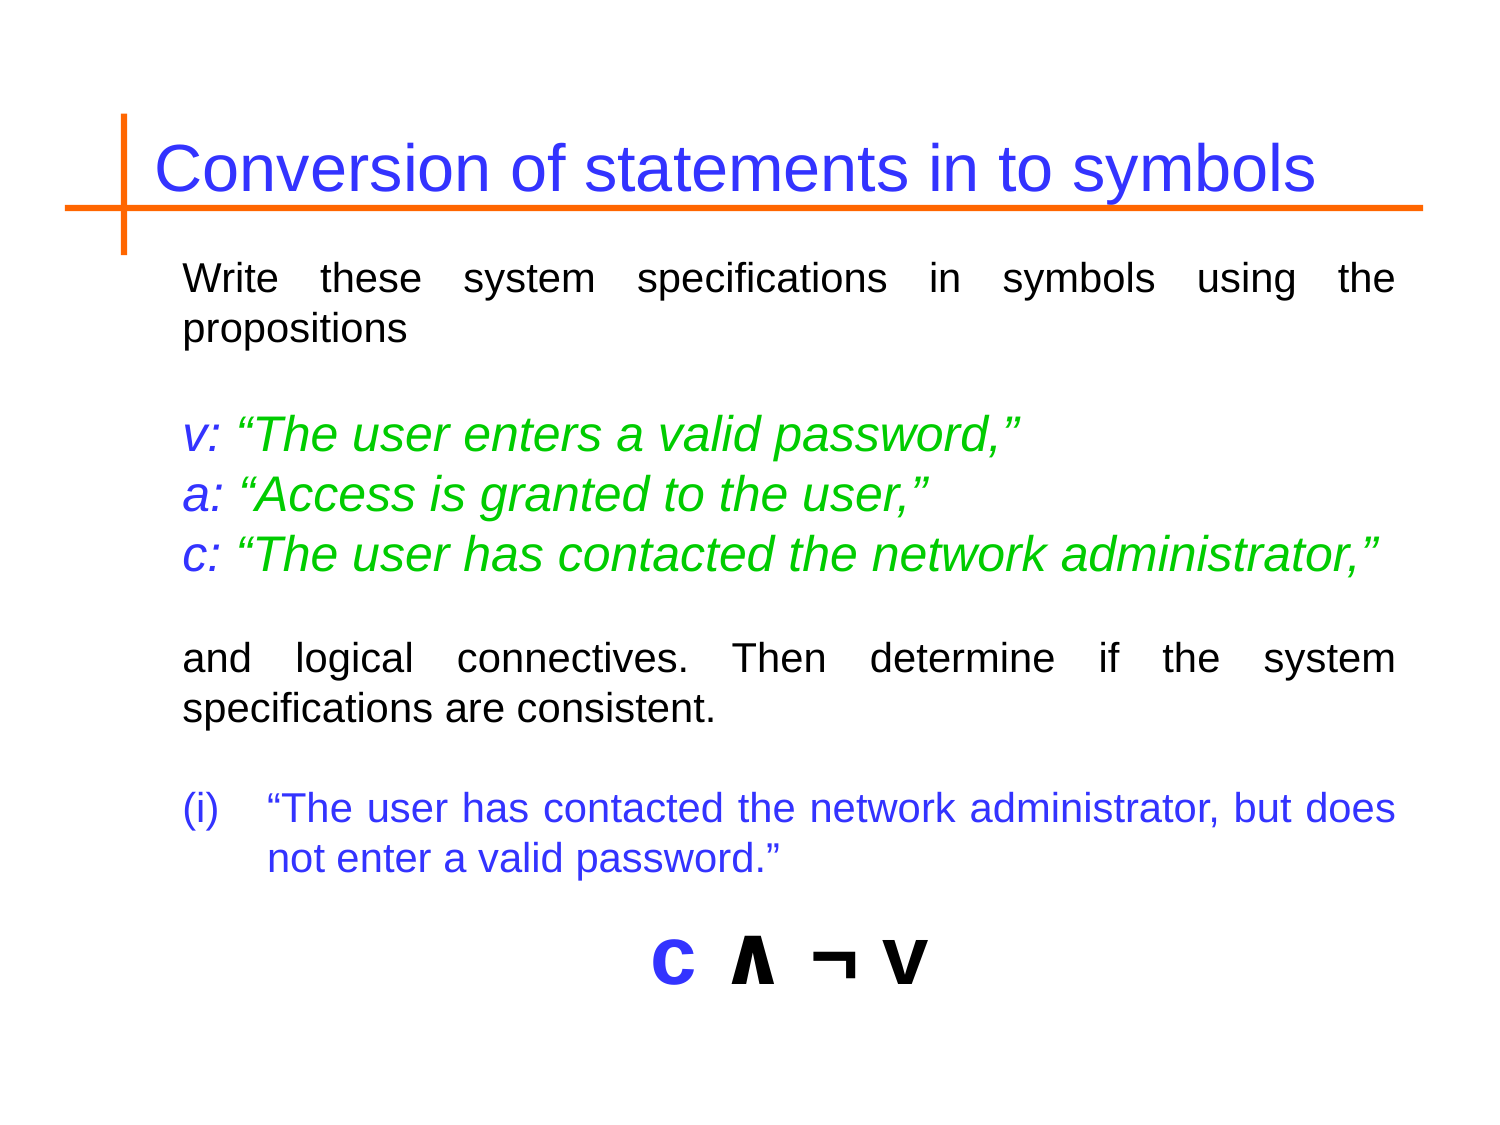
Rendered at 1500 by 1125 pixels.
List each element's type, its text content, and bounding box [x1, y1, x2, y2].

text_box Conversion of statements in to symbols [61, 117, 1412, 268]
text_box Write these system specifications in symbols using the propositions v: “The user enters a valid password,” a: “Access is granted to the user,” c: “The user has contacted the network administrator,” and logical connectives. Then determine if the system specifications are consistent. “The user has contacted the network administrator, but does not enter a valid password.” c ∧ ¬ v [167, 243, 1412, 988]
